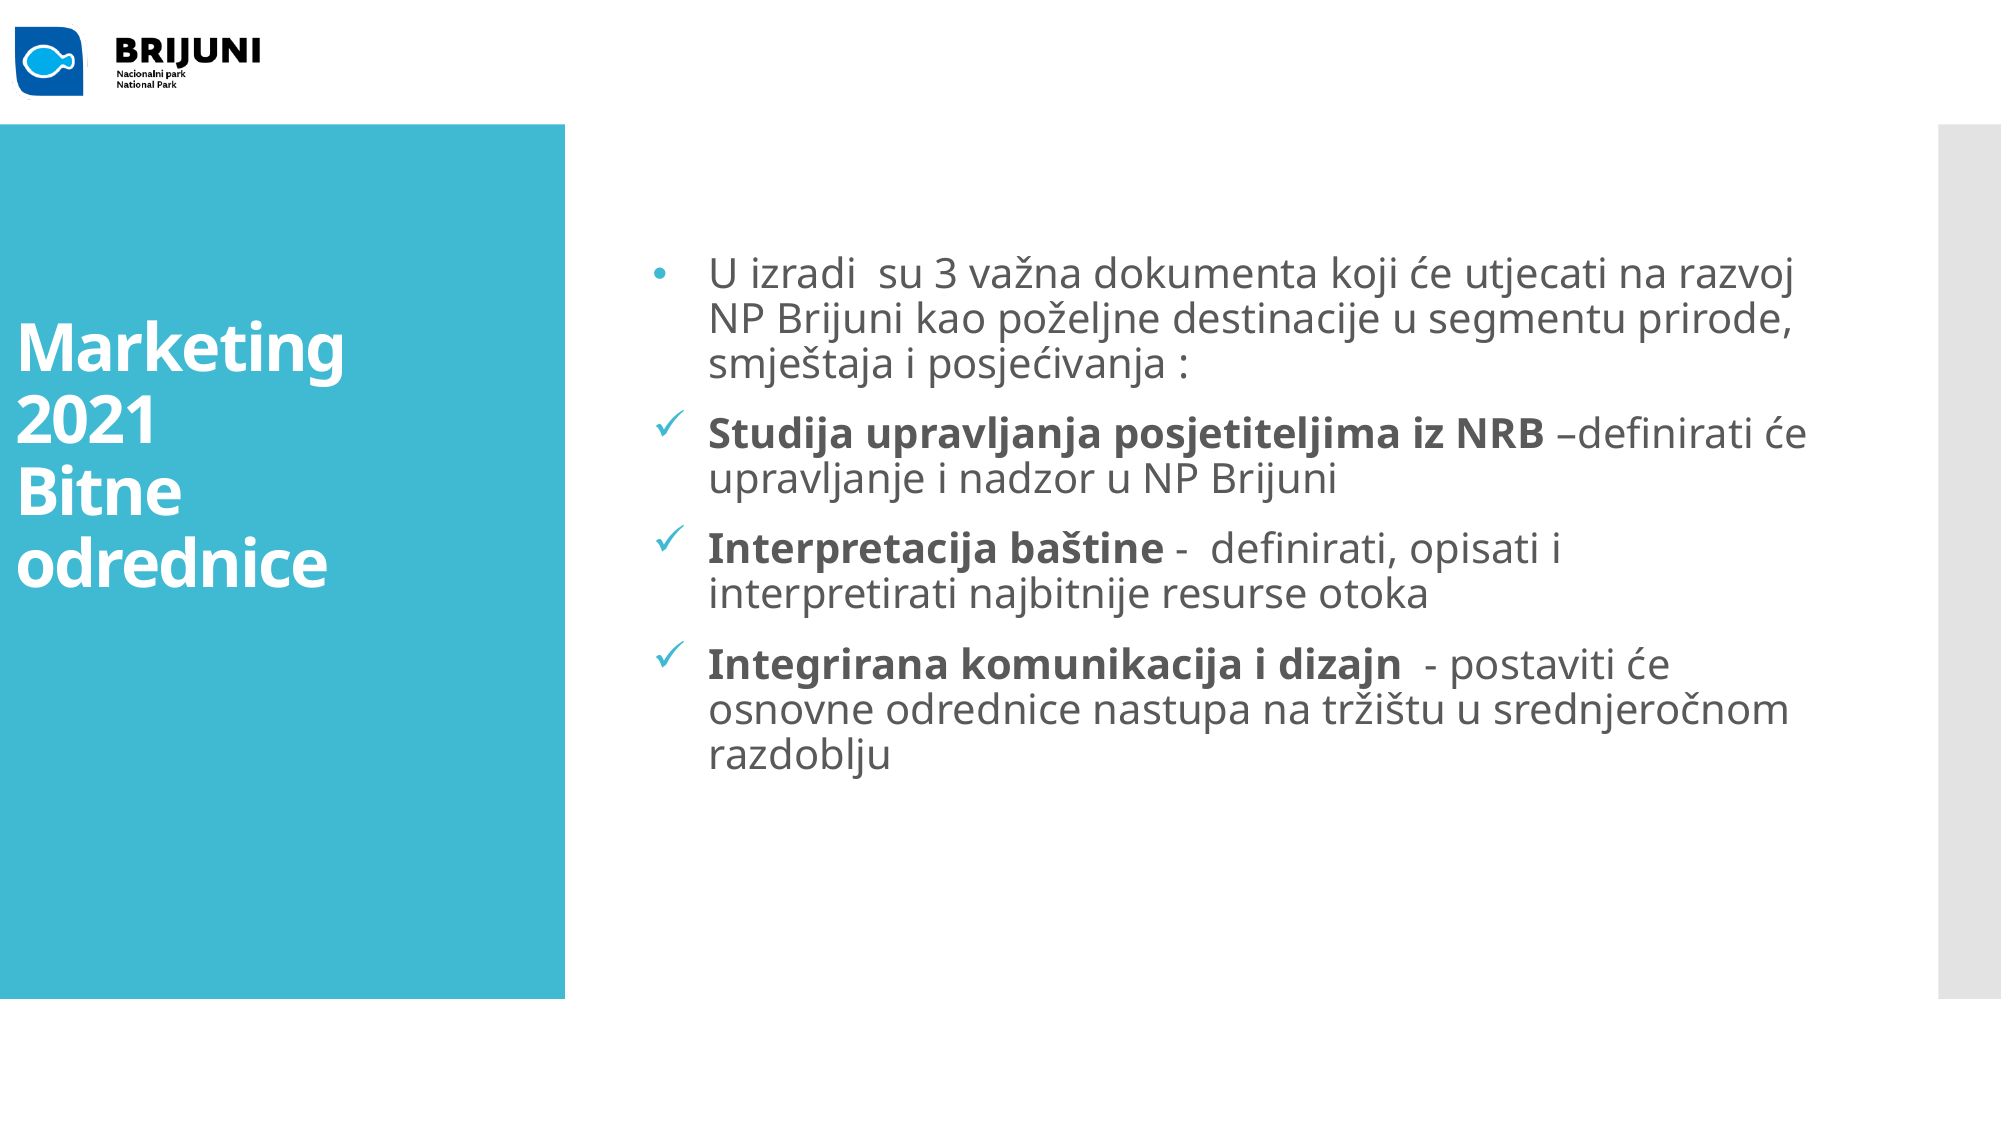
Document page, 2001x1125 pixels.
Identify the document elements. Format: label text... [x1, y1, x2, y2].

text_box Marketing 2021 Bitne odrednice [0, 185, 484, 610]
list U izradi su 3 važna dokumenta koji će utjecati na razvoj NP Brijuni kao poželjne destinacije u segmentu prirode, smještaja i posjećivanja : Studija upravljanja posjetiteljima iz NRB –definirati će upravljanje i nadzor u NP Brijuni Interpretacija baštine - definirati, opisati i interpretirati najbitnije resurse otoka Integrirana komunikacija i dizajn - postaviti će osnovne odrednice nastupa na tržištu u srednjeročnom razdoblju [637, 165, 1838, 985]
title [634, 76, 1835, 747]
picture [10, 22, 335, 100]
